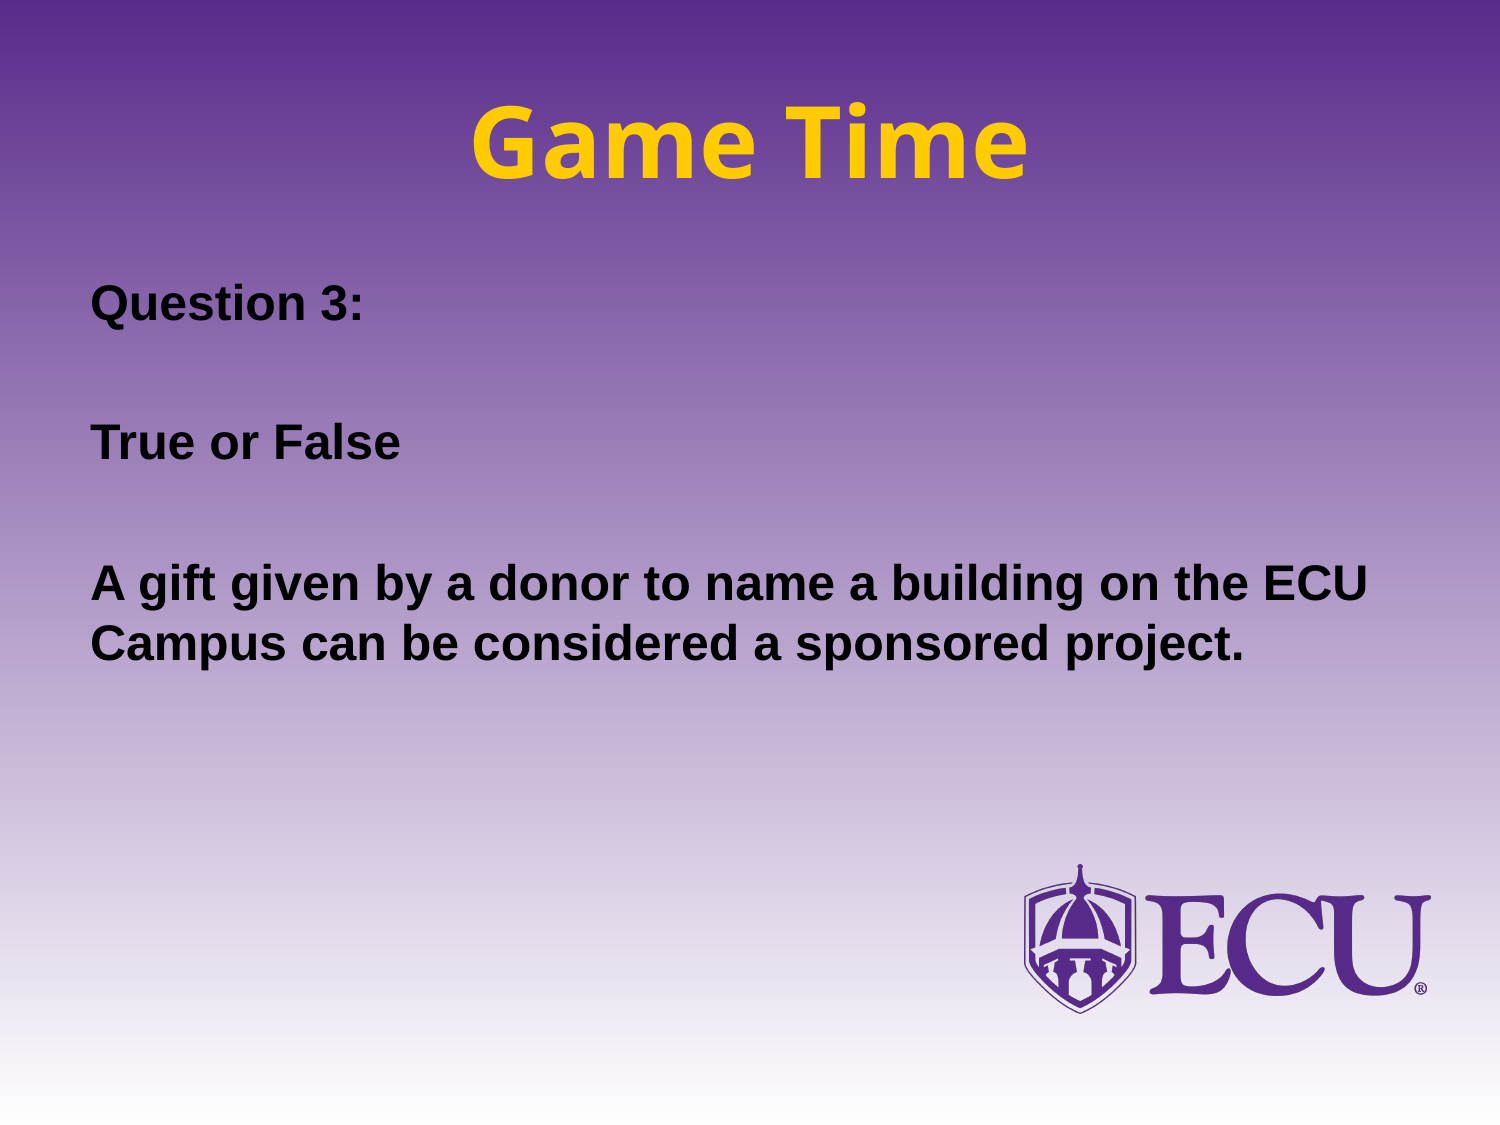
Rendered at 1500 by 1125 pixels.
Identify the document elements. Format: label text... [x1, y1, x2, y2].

list Question 3: True or False A gift given by a donor to name a building on the ECU Campus can be considered a sponsored project. [74, 262, 1426, 1006]
picture [1024, 864, 1431, 1014]
title Game Time [74, 44, 1426, 233]
